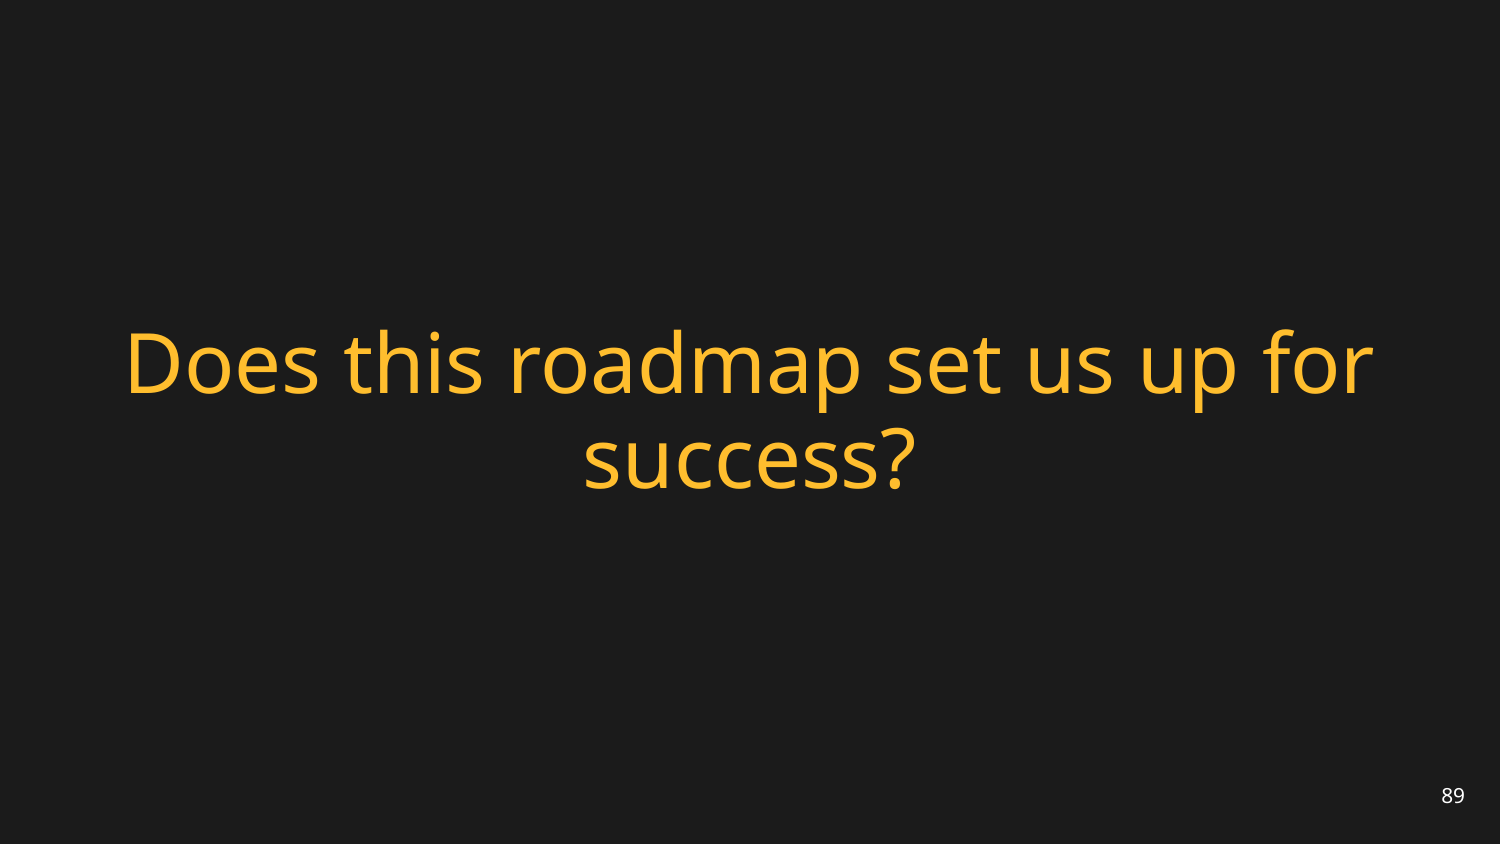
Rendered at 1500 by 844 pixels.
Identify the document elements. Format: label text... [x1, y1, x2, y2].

title Does this roadmap set us up for success? [51, 72, 1449, 753]
slide_number 89 [1389, 764, 1480, 830]
